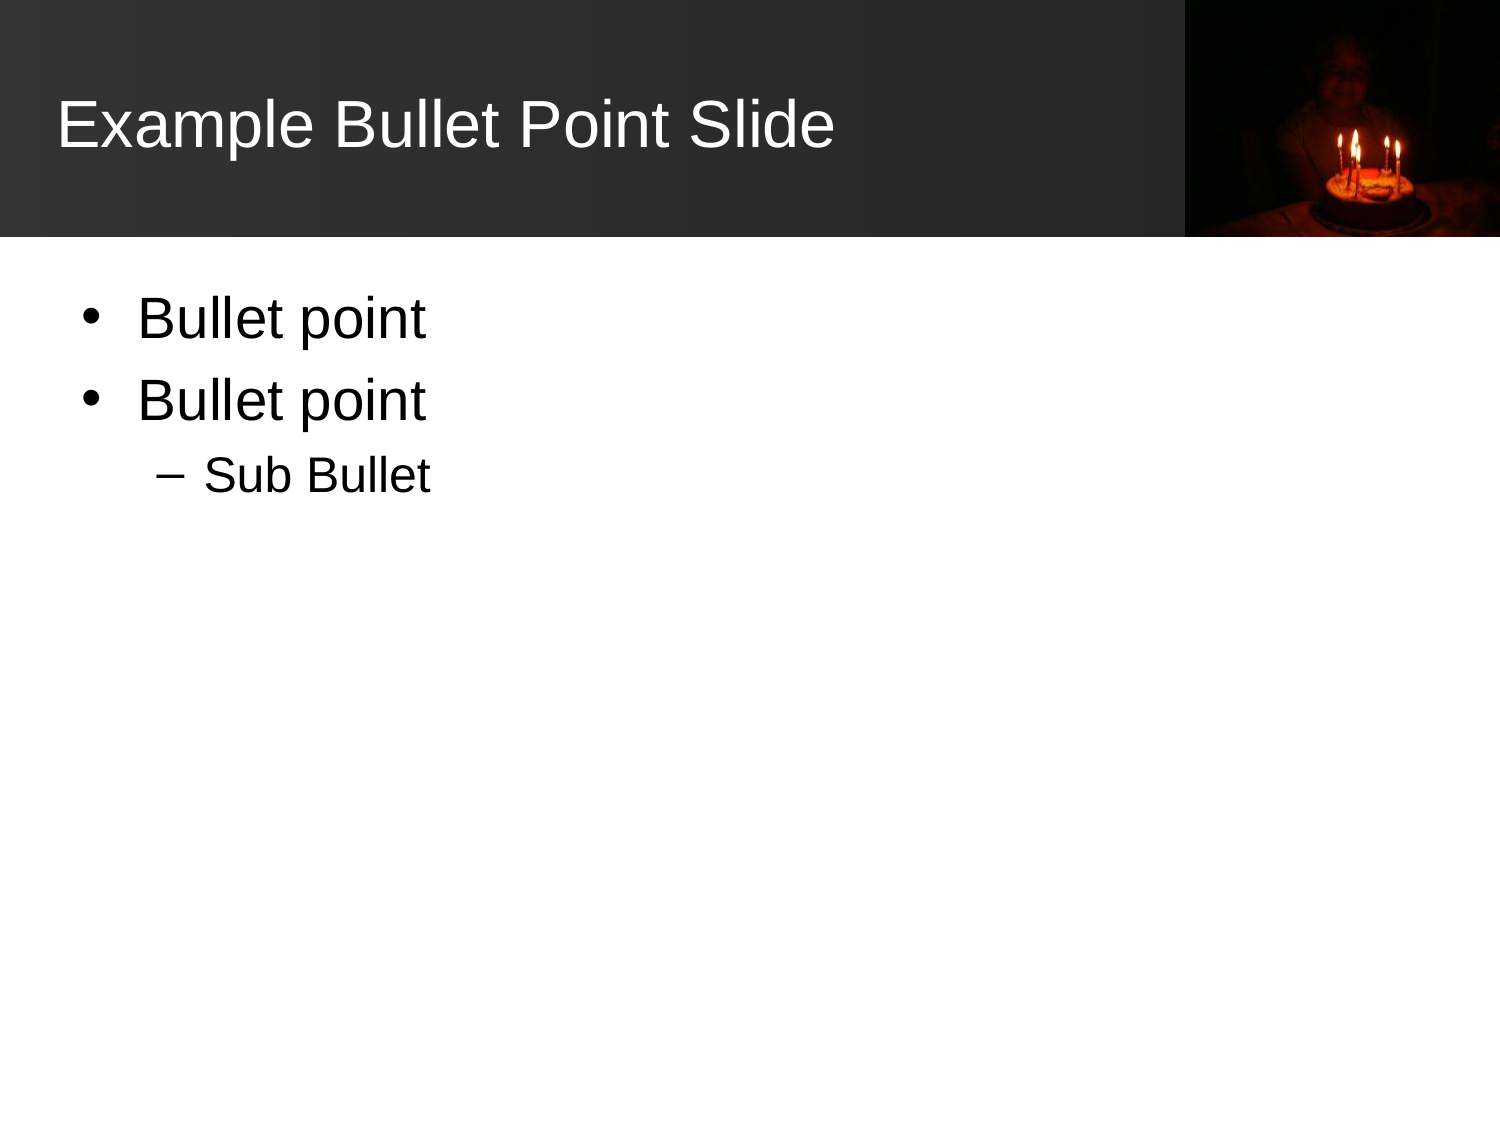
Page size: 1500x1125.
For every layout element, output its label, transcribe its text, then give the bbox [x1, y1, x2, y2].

title Example Bullet Point Slide [41, 45, 1164, 197]
list Bullet point Bullet point Sub Bullet [66, 272, 1417, 990]
picture [1185, 0, 1500, 237]
